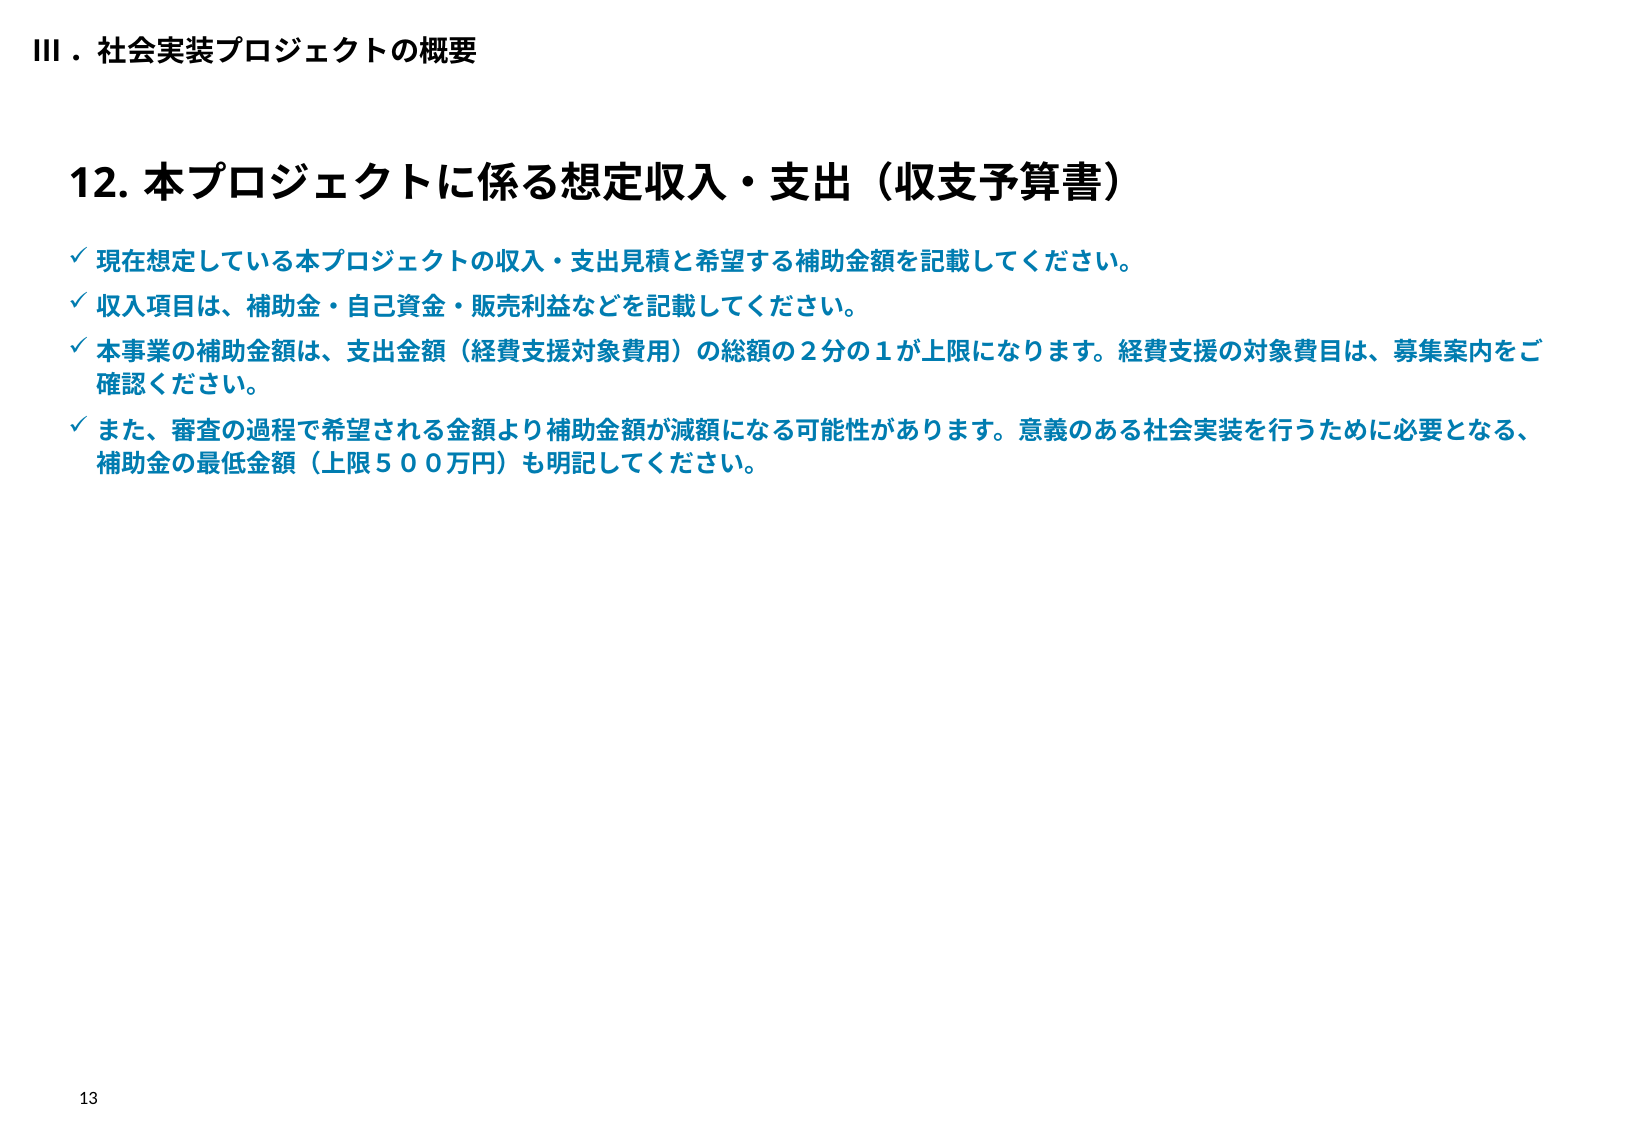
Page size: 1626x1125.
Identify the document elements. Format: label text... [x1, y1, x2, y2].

text_box Ⅲ．社会実装プロジェクトの概要 [32, 32, 742, 68]
title 本プロジェクトに係る想定収入・支出（収支予算書） [68, 104, 1557, 206]
list 現在想定している本プロジェクトの収入・支出見積と希望する補助金額を記載してください。 収入項目は、補助金・自己資金・販売利益などを記載してください。 本事業の補助金額は、支出金額（経費支援対象費用）の総額の２分の１が上限になります。経費支援の対象費目は、募集案内をご確認ください。 また、審査の過程で希望される金額より補助金額が減額になる可能性があります。意義のある社会実装を行うために必要となる、補助金の最低金額（上限５００万円）も明記してください。 [68, 242, 1557, 1034]
slide_number 13 [68, 1080, 98, 1109]
